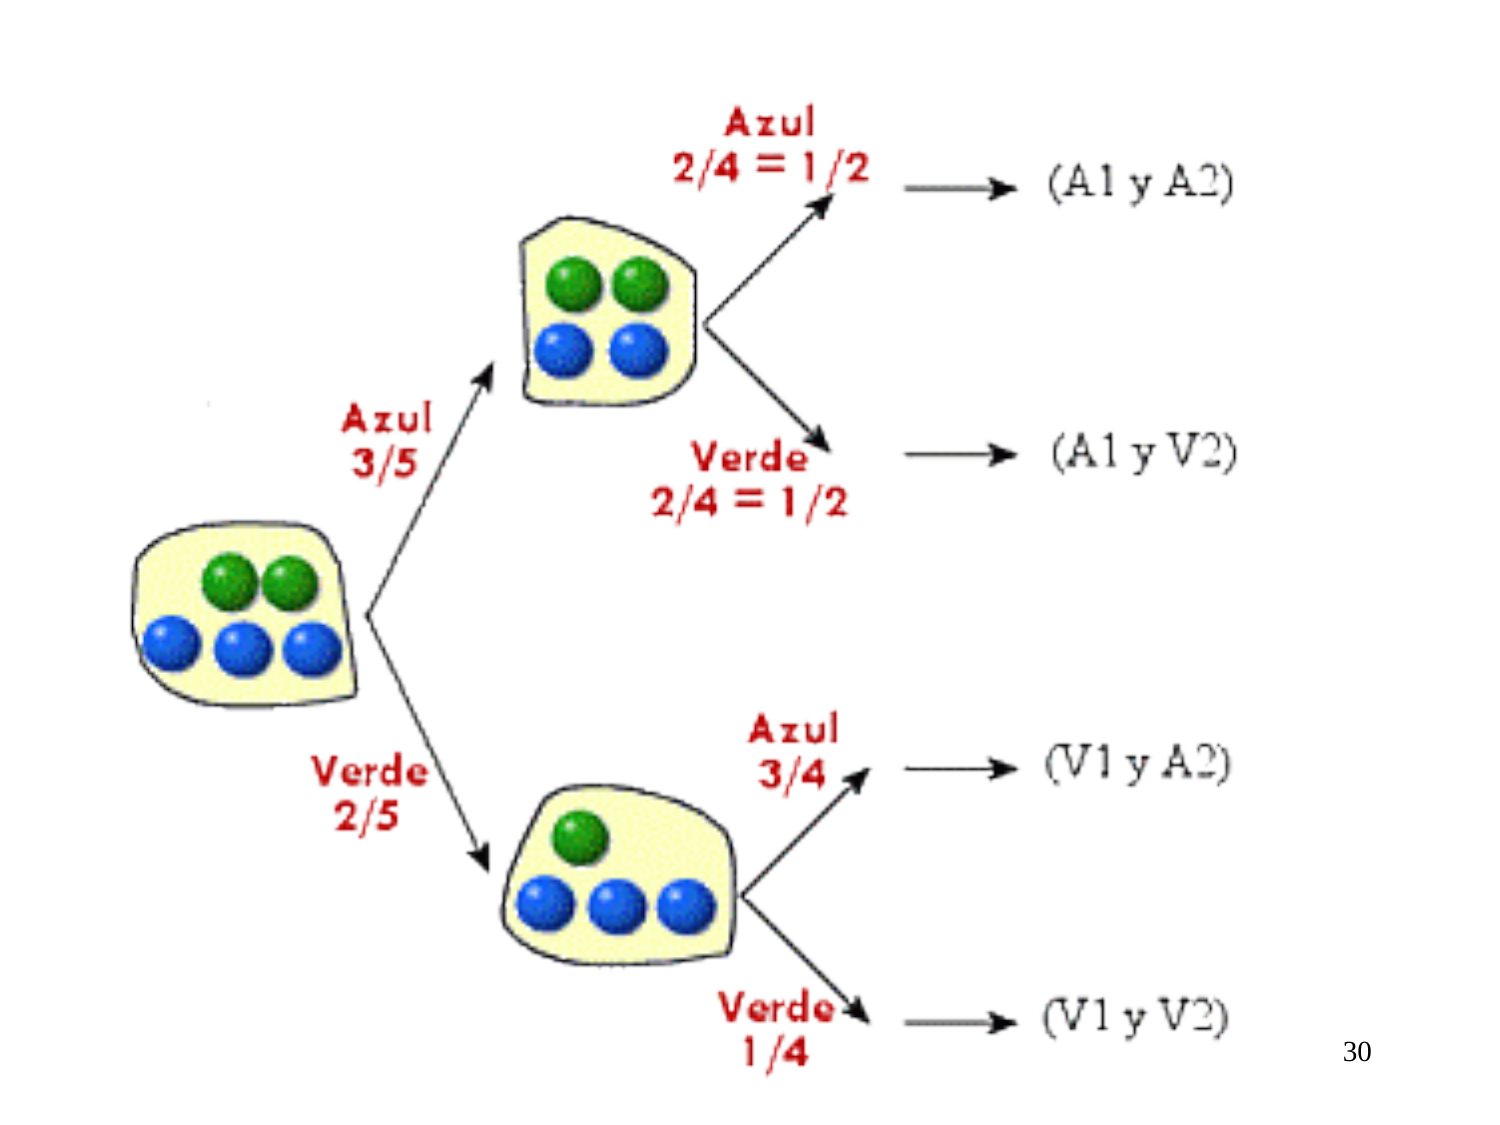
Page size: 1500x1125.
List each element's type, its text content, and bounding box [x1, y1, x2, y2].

picture [123, 89, 1270, 1093]
slide_number 30 [1074, 1024, 1388, 1101]
